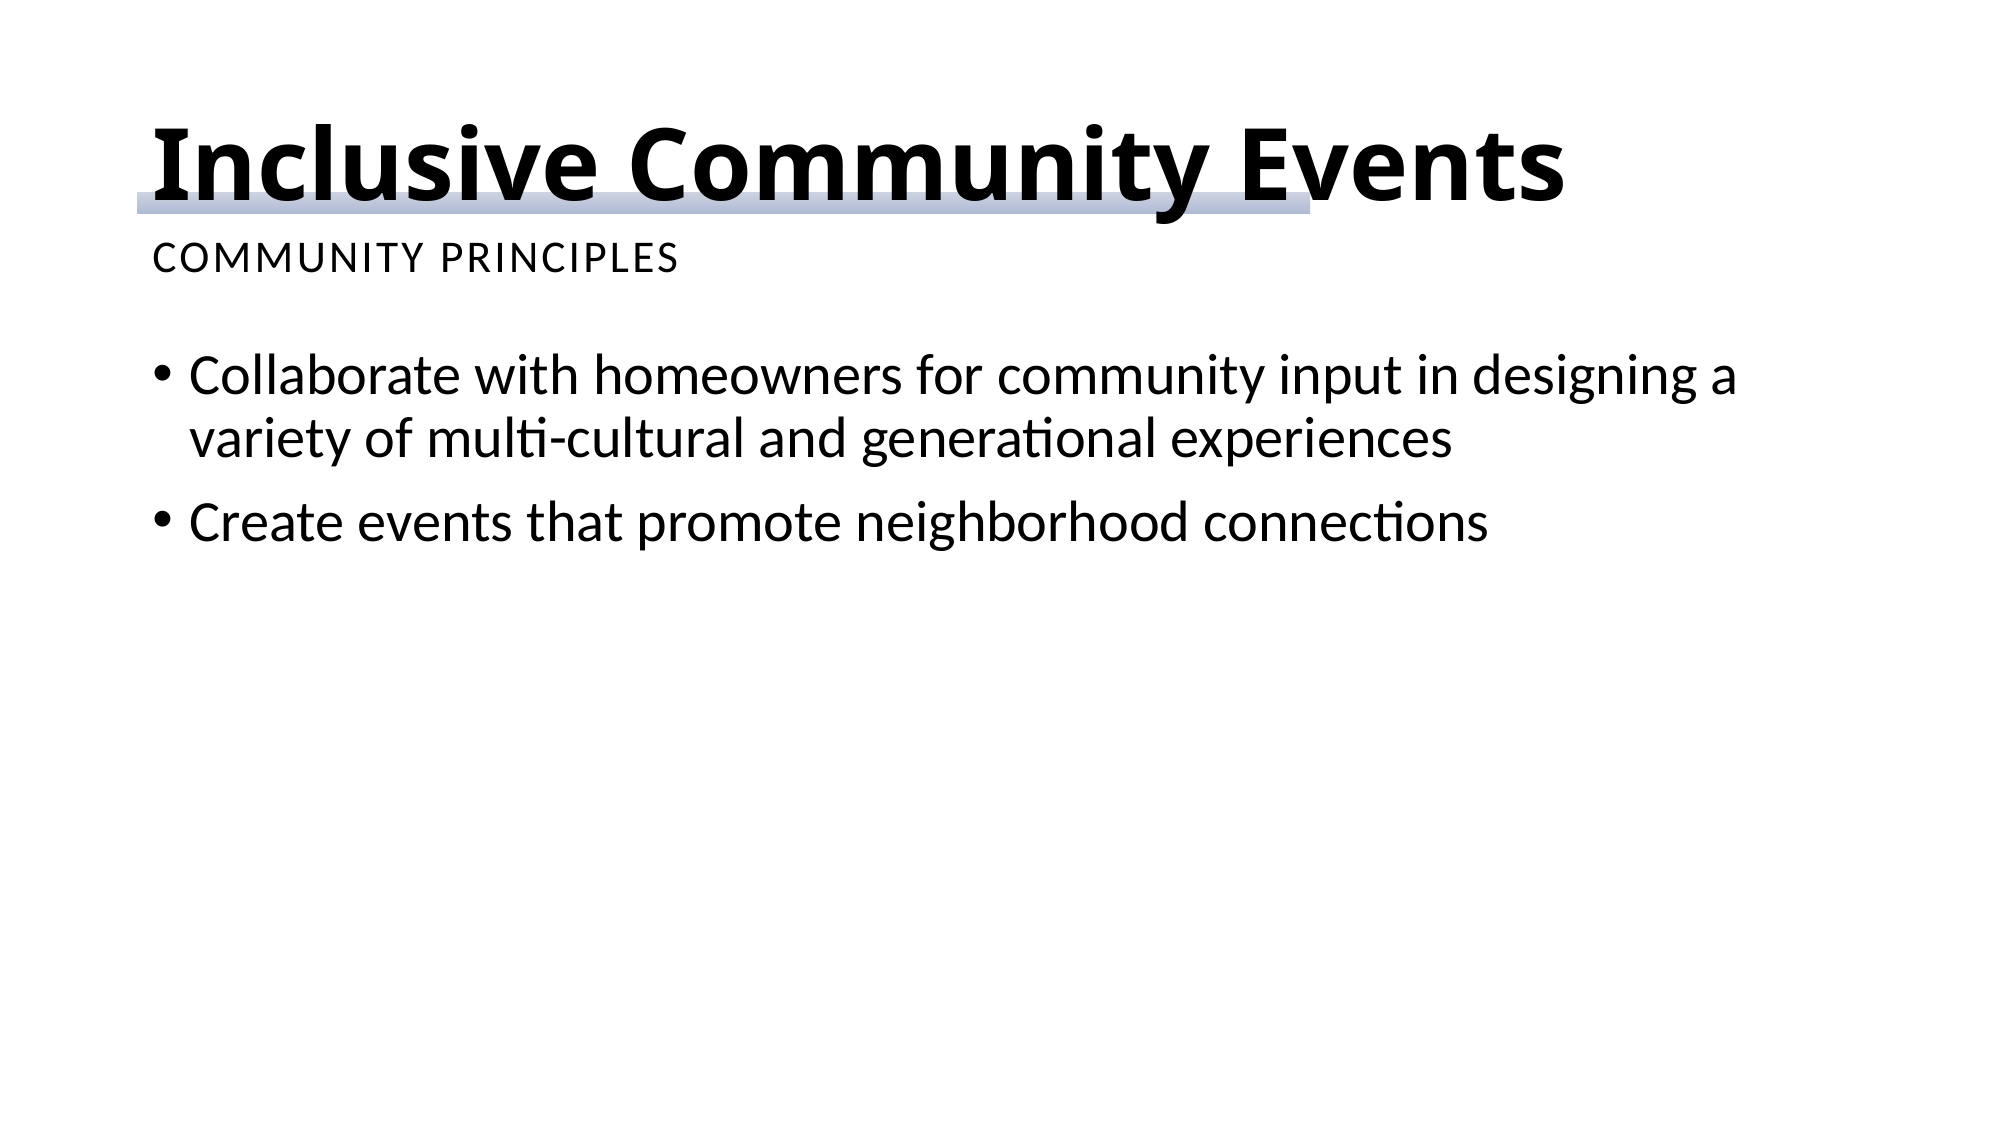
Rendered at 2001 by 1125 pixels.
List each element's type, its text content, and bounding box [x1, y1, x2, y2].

list Collaborate with homeowners for community input in designing a variety of multi-cultural and generational experiences Create events that promote neighborhood connections [137, 336, 1863, 1051]
title Inclusive Community Events [137, 59, 1863, 226]
text_box COMMUNITY PRINCIPLES [137, 226, 1863, 291]
